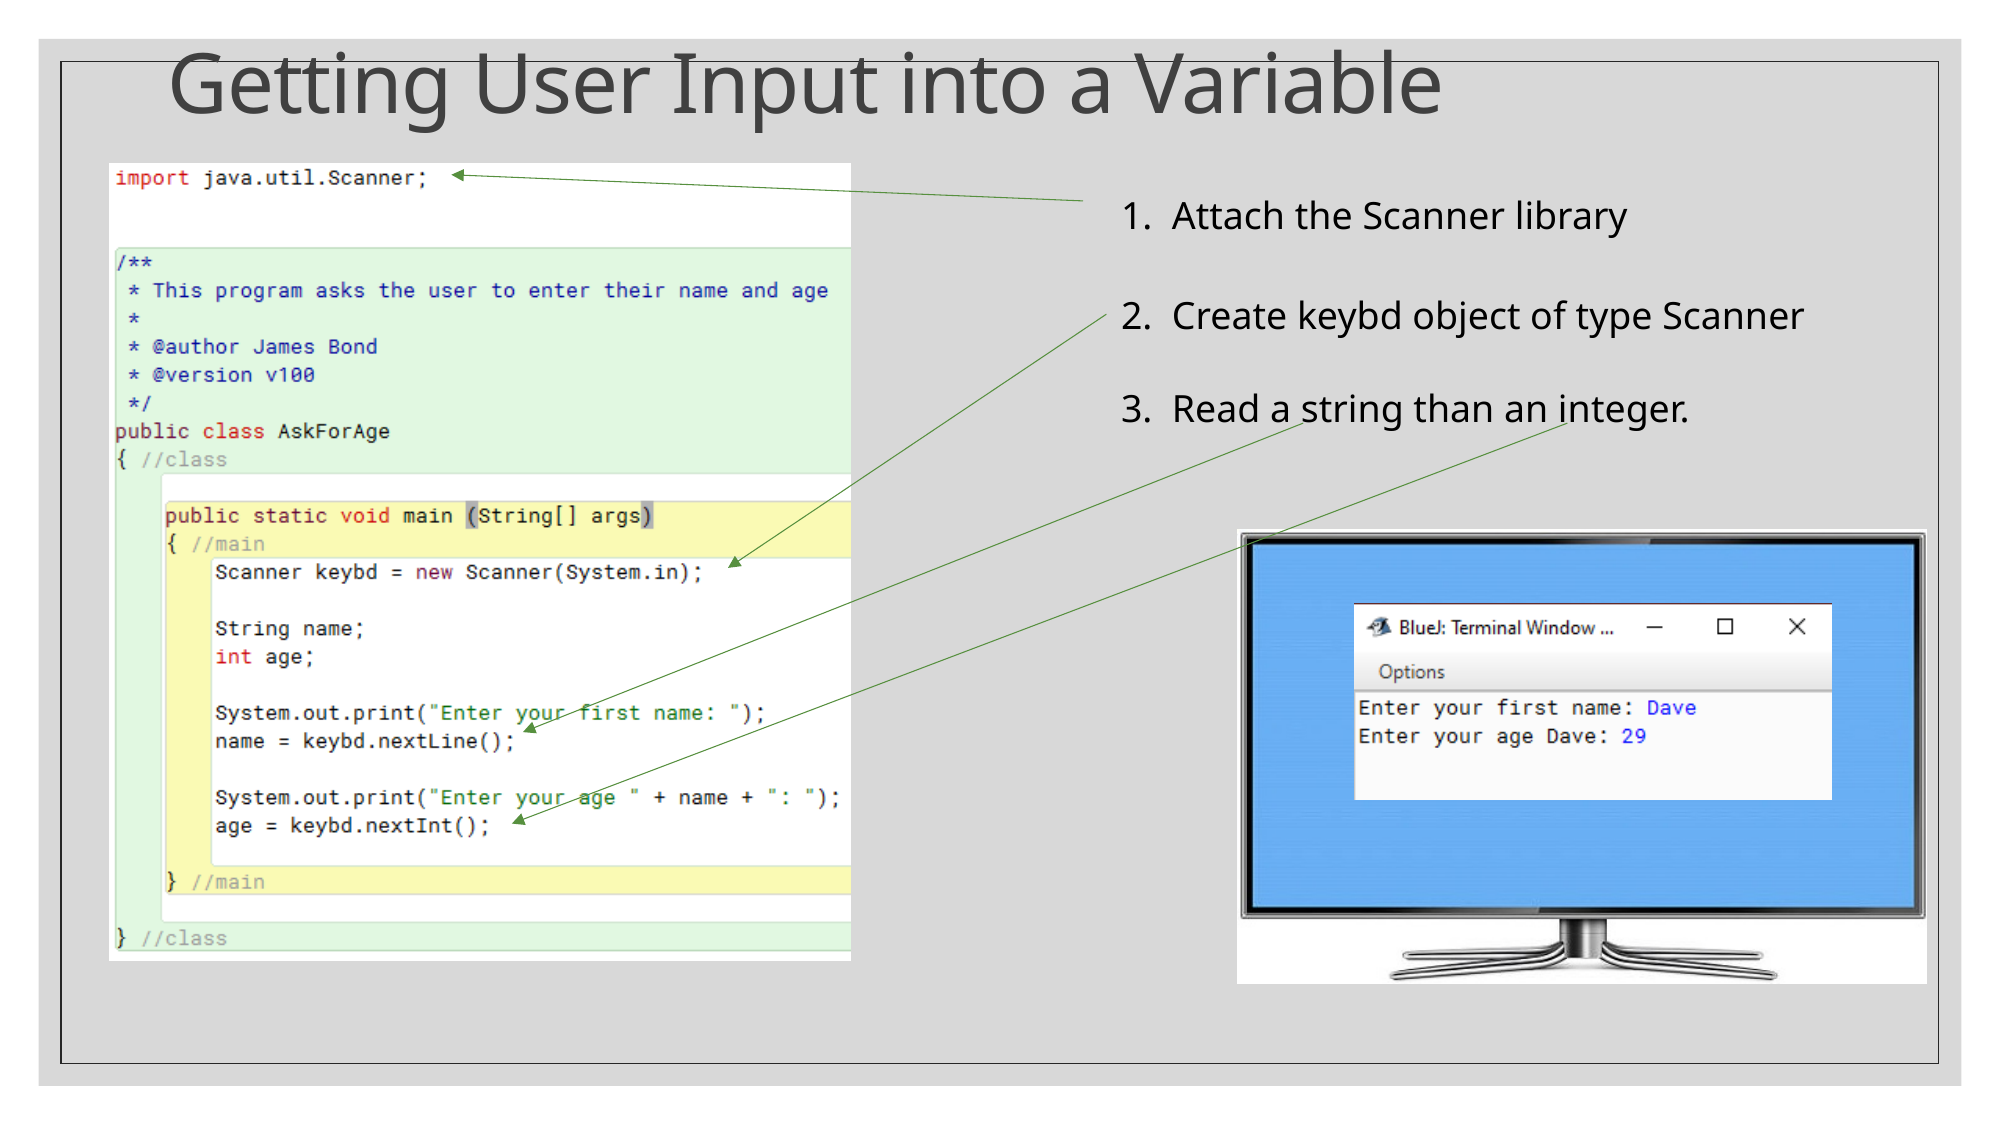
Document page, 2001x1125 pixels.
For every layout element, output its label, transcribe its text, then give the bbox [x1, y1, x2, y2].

picture [109, 163, 851, 961]
text_box 1. Attach the Scanner library [1106, 184, 1738, 245]
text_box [728, 314, 1107, 418]
text_box Getting User Input into a Variable [153, 34, 1804, 161]
text_box 3. Read a string than an integer. [1114, 377, 1891, 438]
text_box 2. Create keybd object of type Scanner [1106, 284, 1891, 344]
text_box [511, 423, 1568, 824]
picture [1237, 529, 1927, 985]
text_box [451, 174, 1083, 201]
